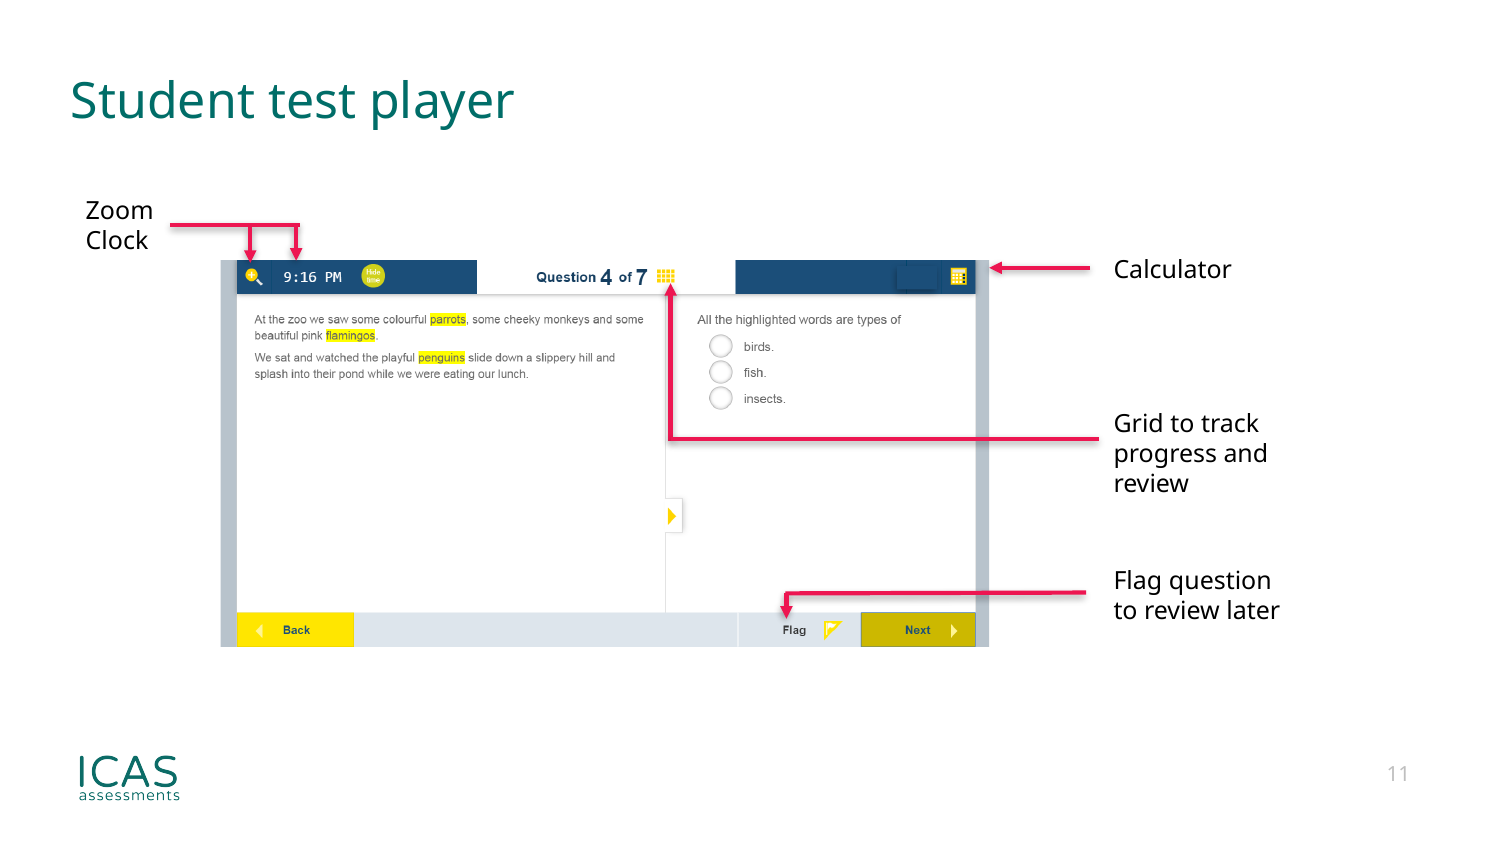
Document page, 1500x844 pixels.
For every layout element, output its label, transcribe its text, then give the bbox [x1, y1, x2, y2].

picture [75, 746, 181, 804]
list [220, 260, 990, 647]
text_box Calculator [1098, 245, 1252, 291]
title Student test player [70, 68, 1363, 125]
slide_number 11 [1074, 758, 1425, 792]
text_box Grid to track progress and review [1098, 400, 1287, 506]
text_box Zoom Clock [70, 187, 177, 262]
text_box Flag question to review later [1098, 557, 1304, 632]
